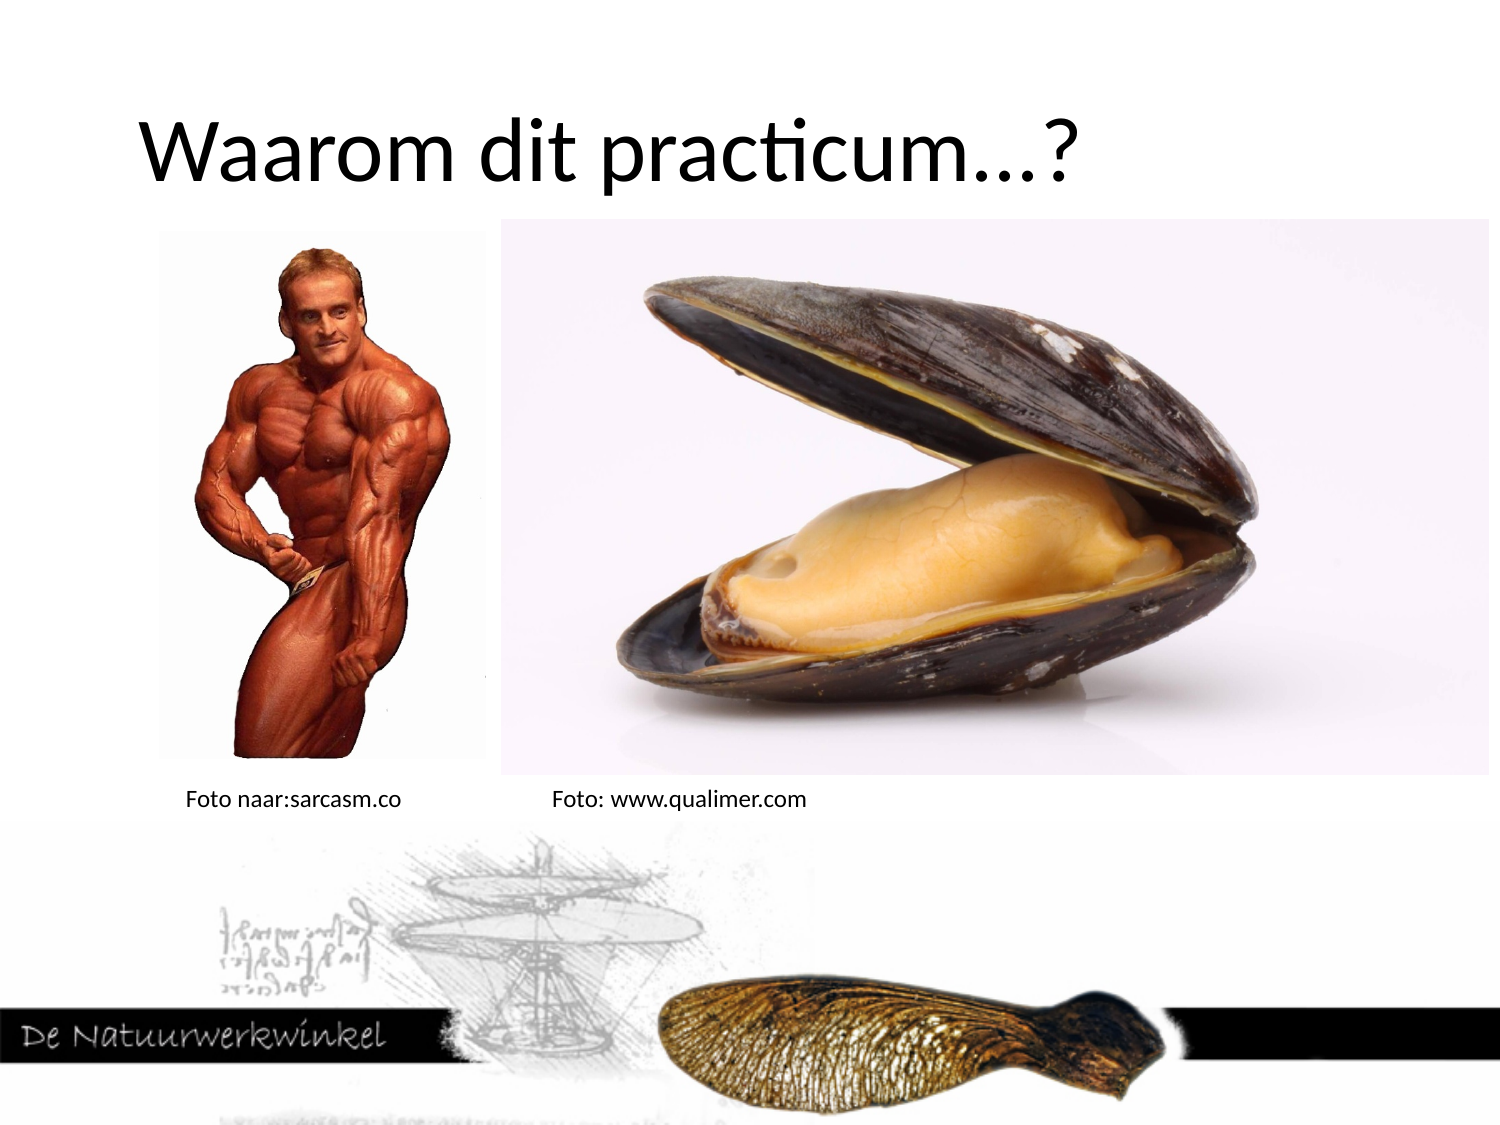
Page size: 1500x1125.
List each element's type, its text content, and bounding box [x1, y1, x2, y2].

picture [0, 821, 1500, 1125]
text_box Foto: www.qualimer.com [537, 784, 1105, 820]
picture [159, 231, 486, 760]
title Waarom dit practicum...? [123, 66, 1306, 224]
text_box Foto naar:sarcasm.co [171, 775, 431, 820]
picture [501, 219, 1489, 776]
